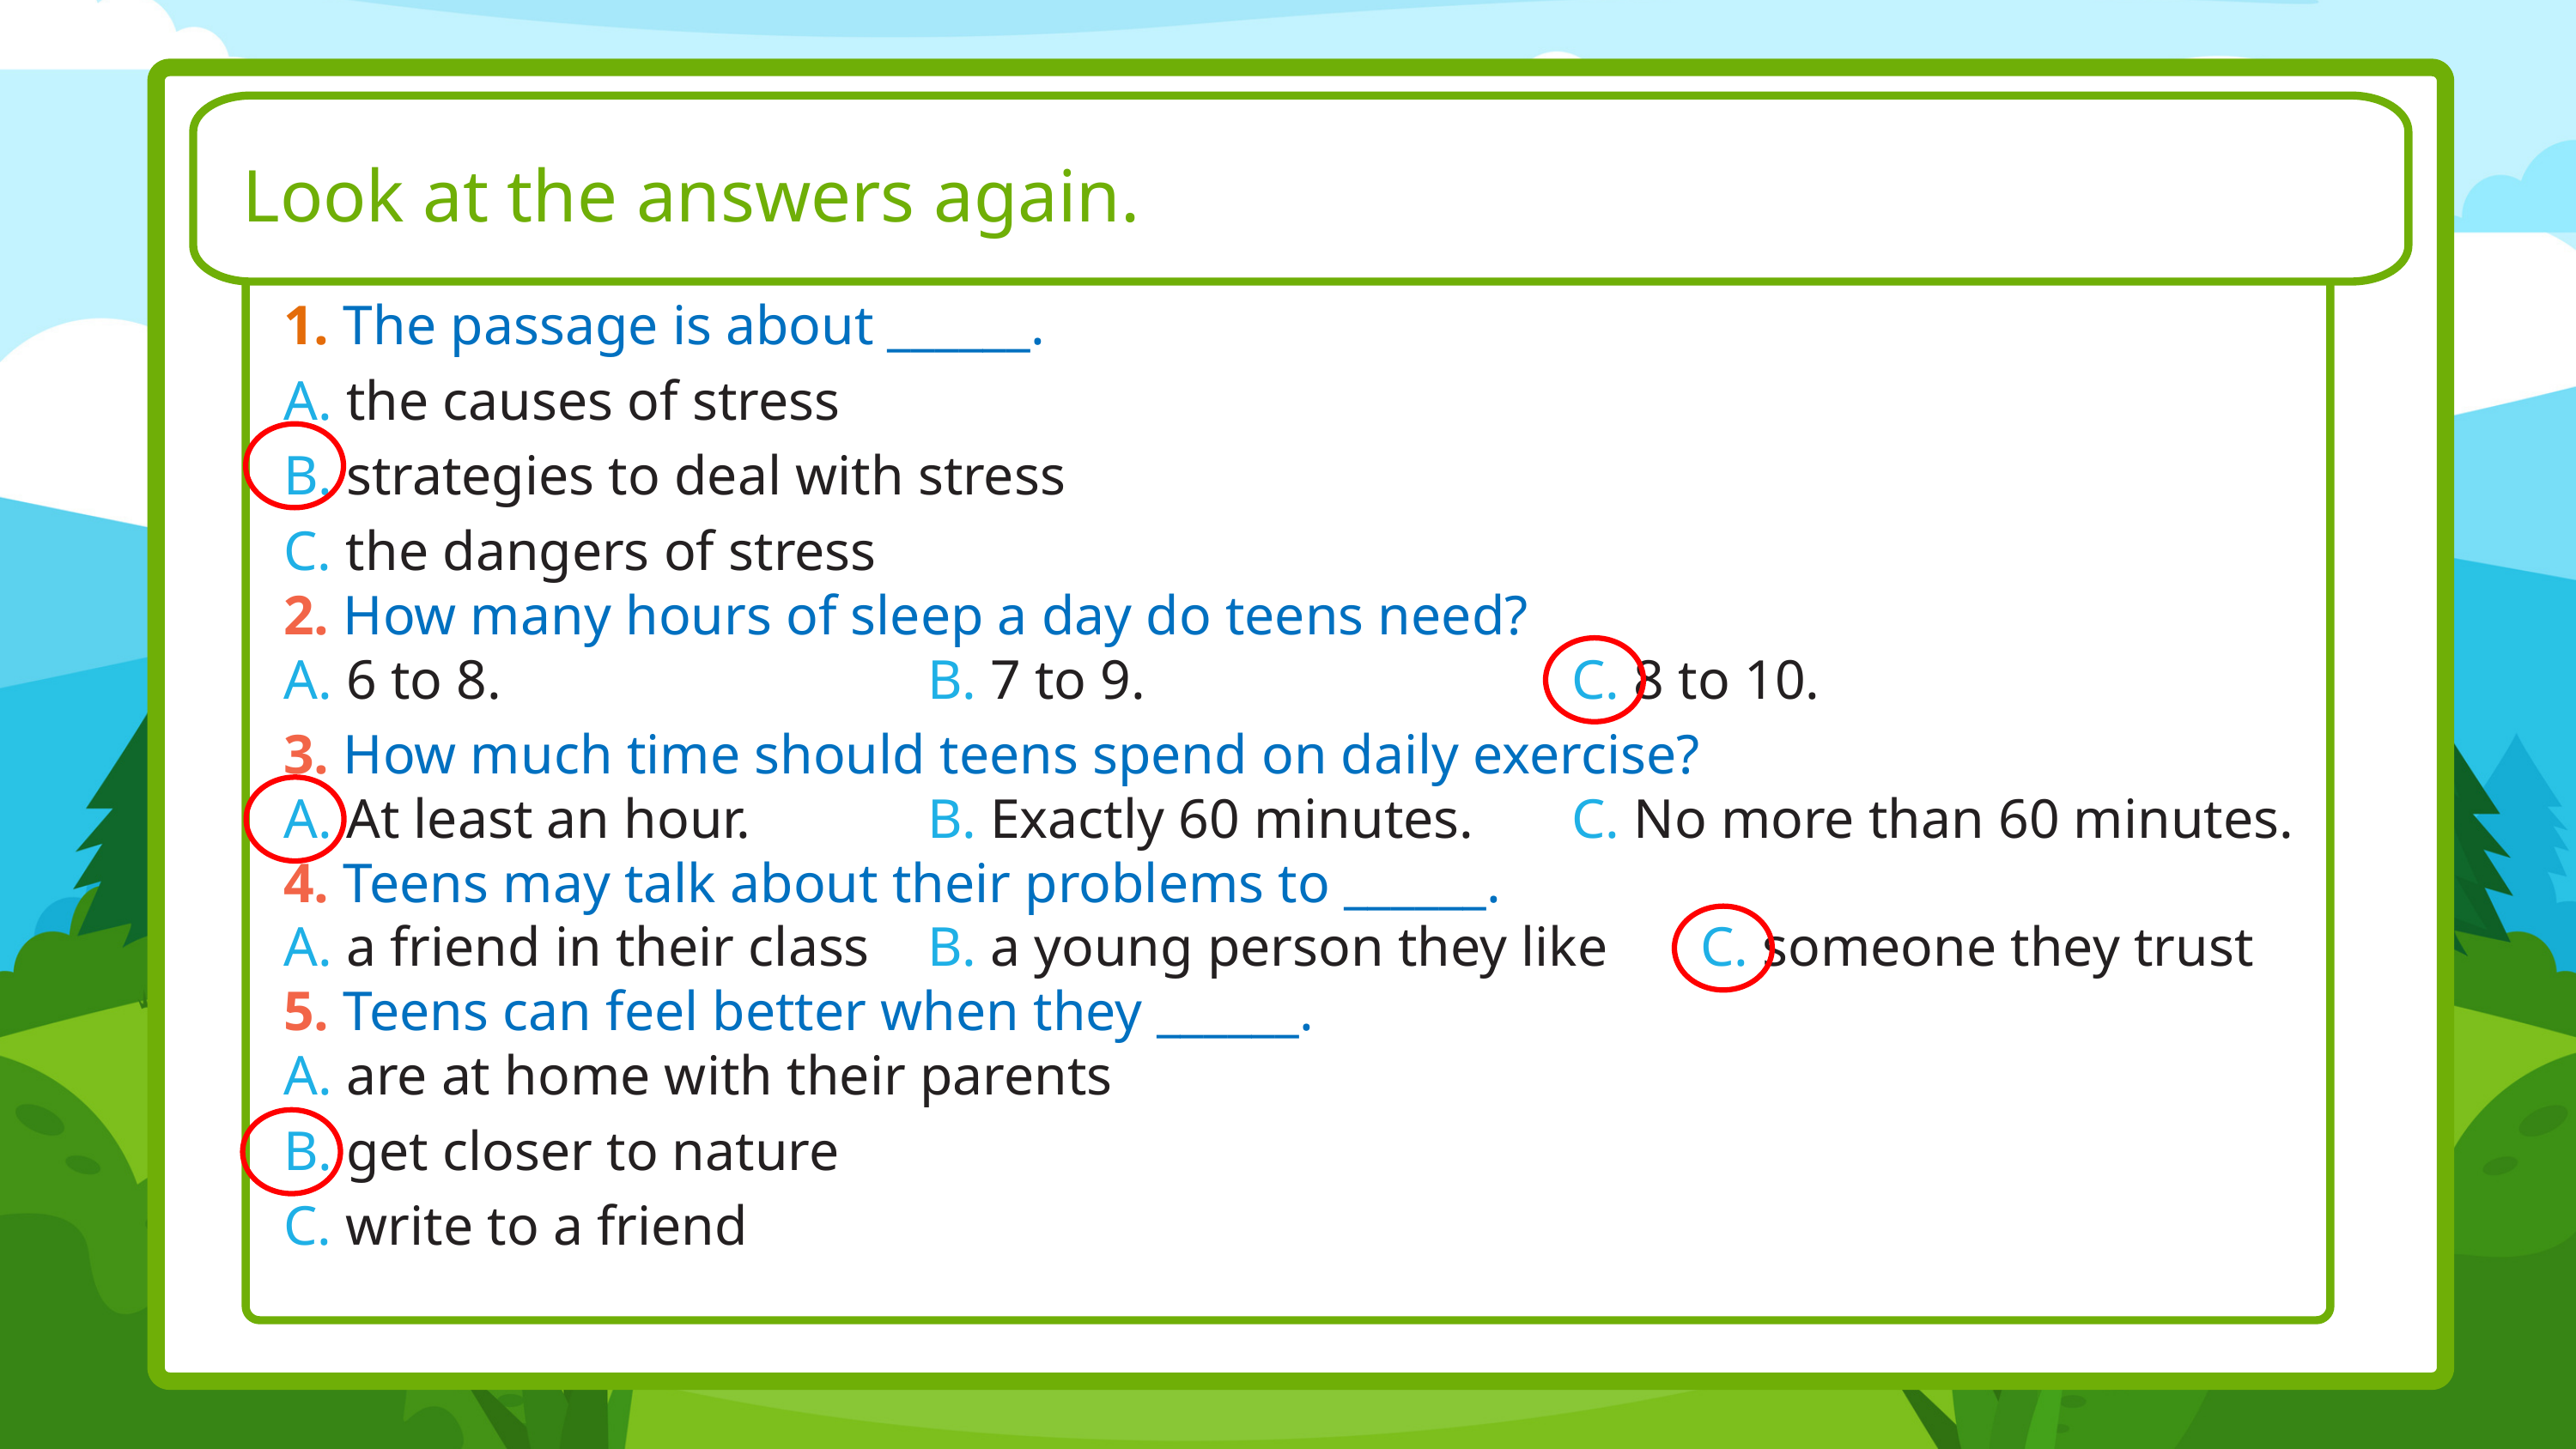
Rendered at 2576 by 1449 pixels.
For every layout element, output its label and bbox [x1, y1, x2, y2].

text_box [192, 94, 2409, 282]
text_box [155, 67, 2446, 1382]
picture [0, 0, 2576, 1449]
text_box [245, 292, 2331, 1321]
